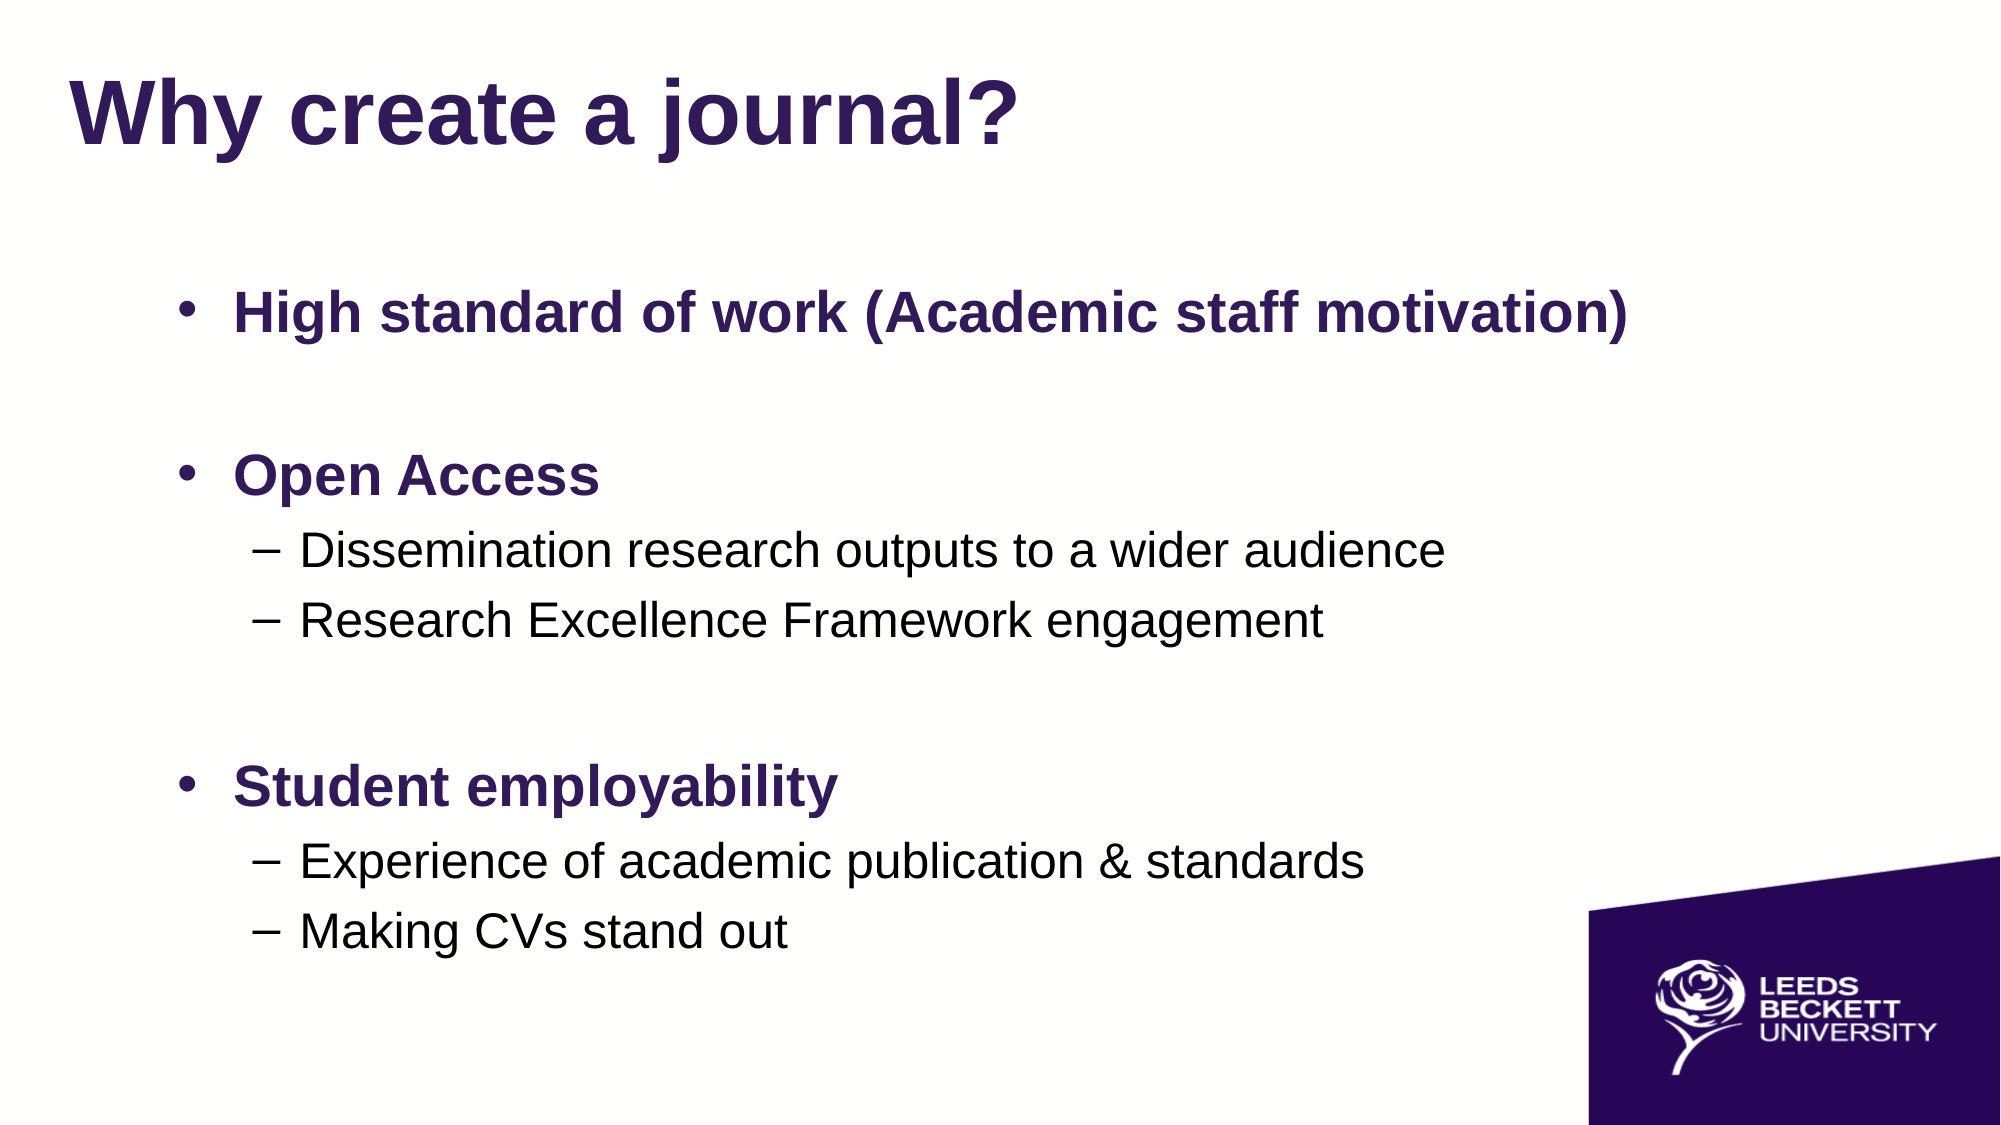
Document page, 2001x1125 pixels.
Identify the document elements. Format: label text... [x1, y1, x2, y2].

list High standard of work (Academic staff motivation) Open Access Dissemination research outputs to a wider audience Research Excellence Framework engagement Student employability Experience of academic publication & standards Making CVs stand out [162, 266, 1700, 1009]
picture [0, 0, 2001, 1125]
title Why create a journal? [55, 45, 1887, 233]
